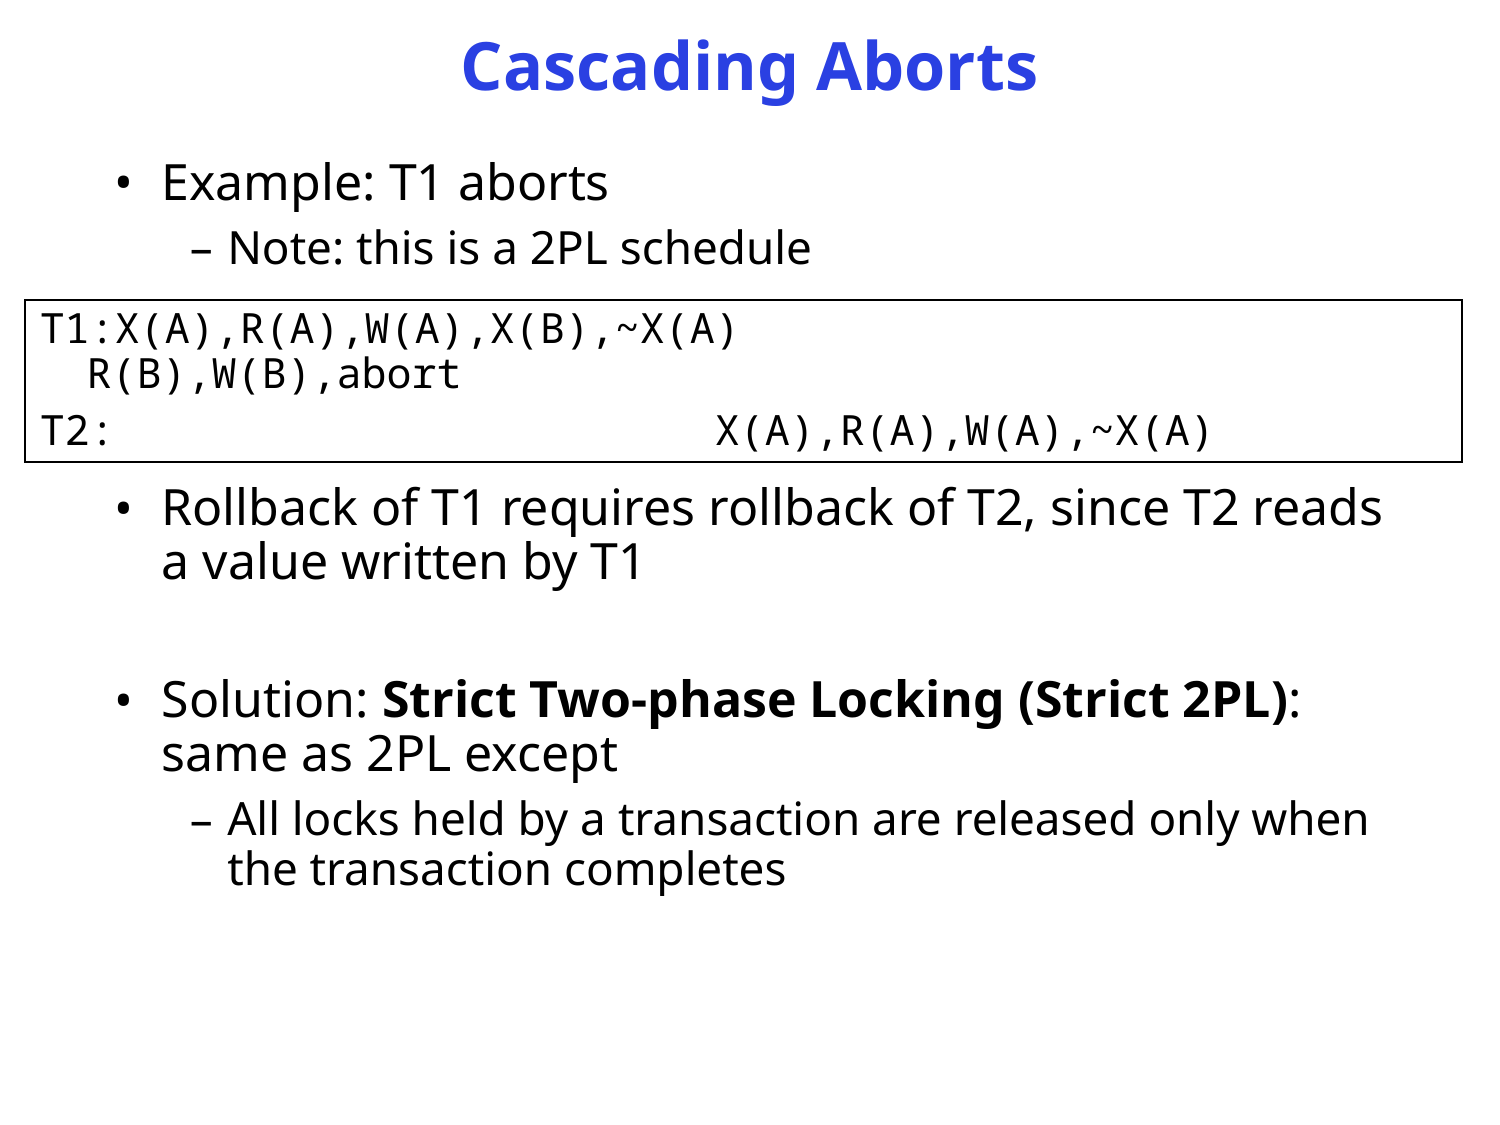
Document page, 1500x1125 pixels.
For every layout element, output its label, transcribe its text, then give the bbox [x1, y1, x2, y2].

list Example: T1 aborts Note: this is a 2PL schedule Rollback of T1 requires rollback of T2, since T2 reads a value written by T1 Solution: Strict Two-phase Locking (Strict 2PL): same as 2PL except All locks held by a transaction are released only when the transaction completes [99, 149, 1400, 299]
title Cascading Aborts [162, 24, 1338, 113]
list Example: T1 aborts Note: this is a 2PL schedule Rollback of T1 requires rollback of T2, since T2 reads a value written by T1 Solution: Strict Two-phase Locking (Strict 2PL): same as 2PL except All locks held by a transaction are released only when the transaction completes [99, 463, 1400, 988]
text_box T1:X(A),R(A),W(A),X(B),~X(A) R(B),W(B),abort T2: X(A),R(A),W(A),~X(A) [24, 299, 1463, 463]
